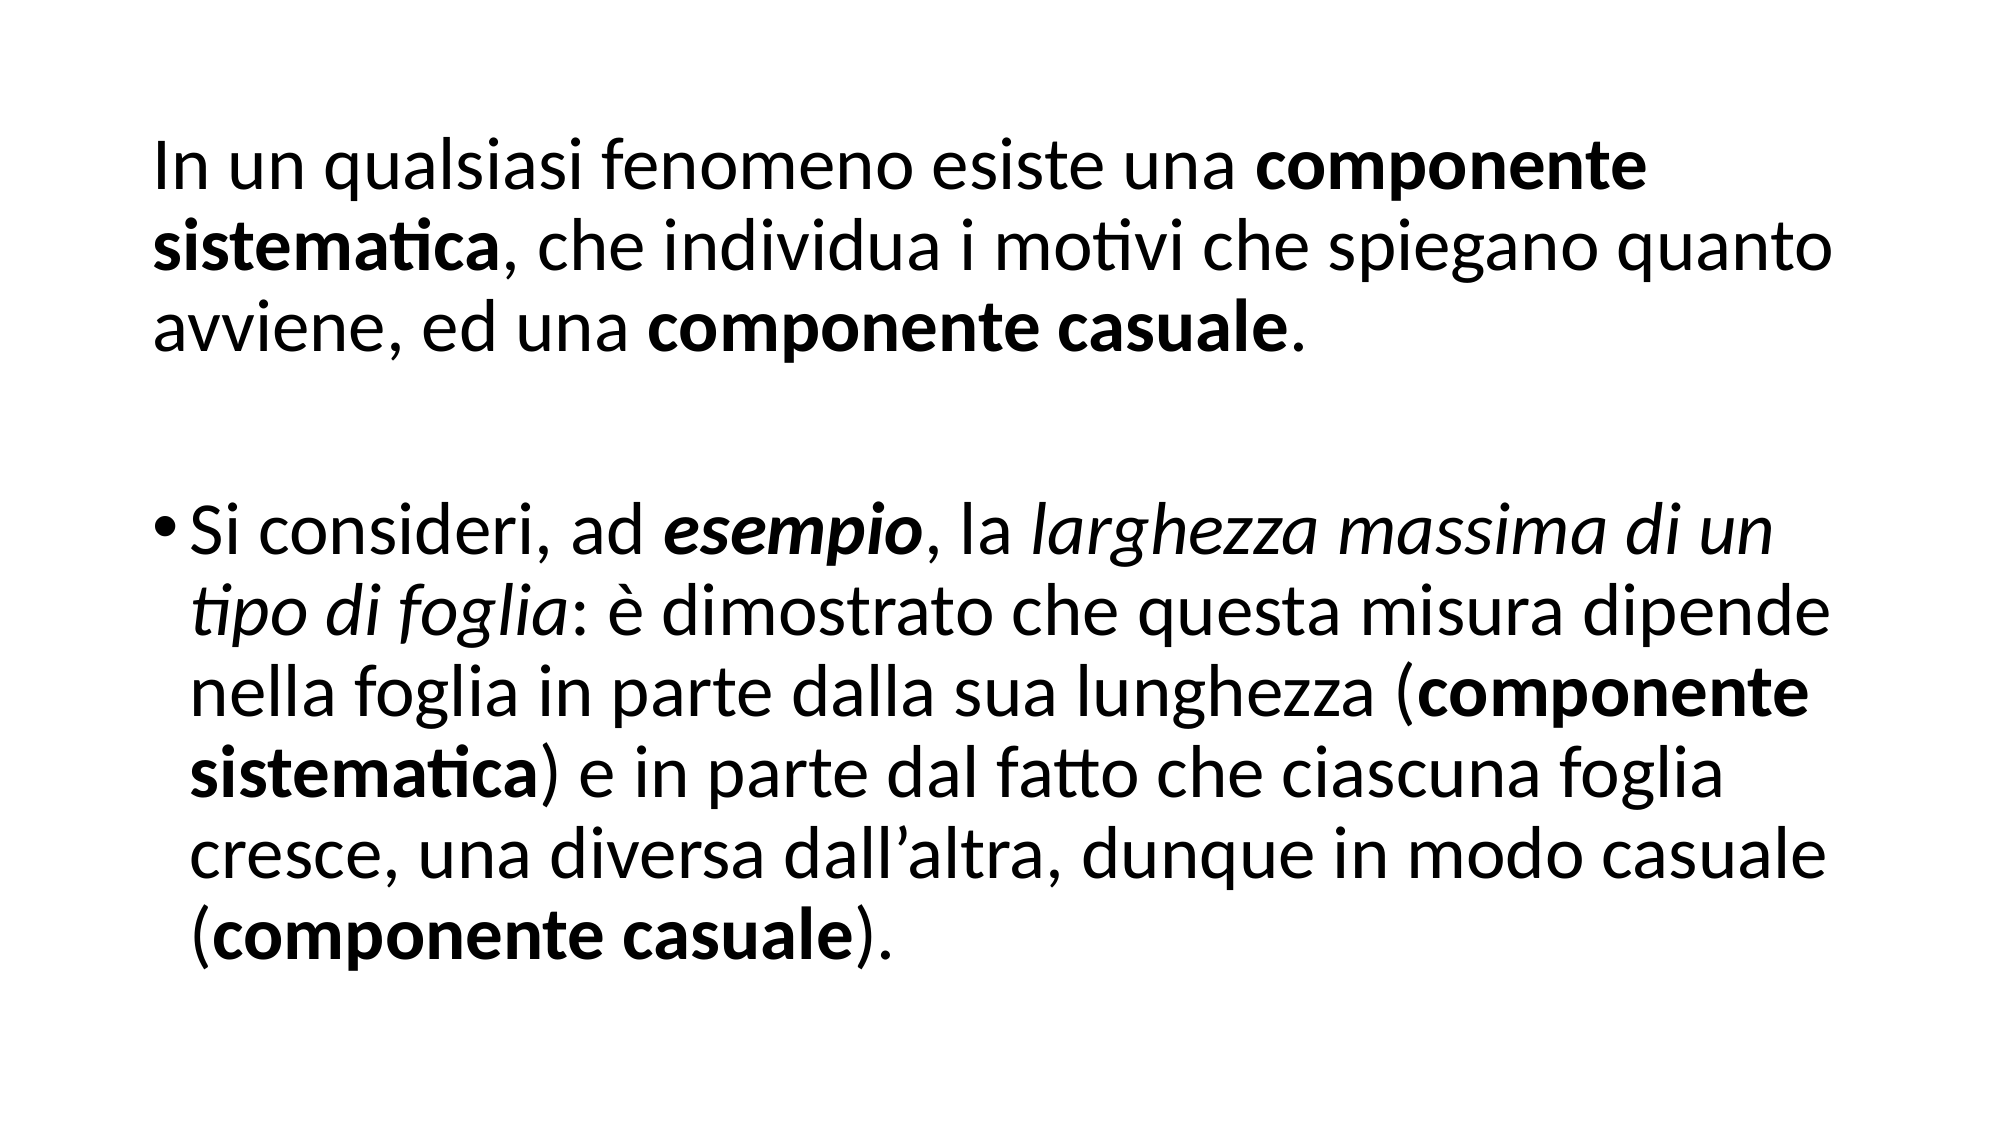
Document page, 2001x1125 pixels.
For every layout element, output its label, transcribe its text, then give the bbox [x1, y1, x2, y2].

list In un qualsiasi fenomeno esiste una componente sistematica, che individua i motivi che spiegano quanto avviene, ed una componente casuale. Si consideri, ad esempio, la larghezza massima di un tipo di foglia: è dimostrato che questa misura dipende nella foglia in parte dalla sua lunghezza (componente sistematica) e in parte dal fatto che ciascuna foglia cresce, una diversa dall’altra, dunque in modo casuale (componente casuale). [137, 116, 1863, 1031]
